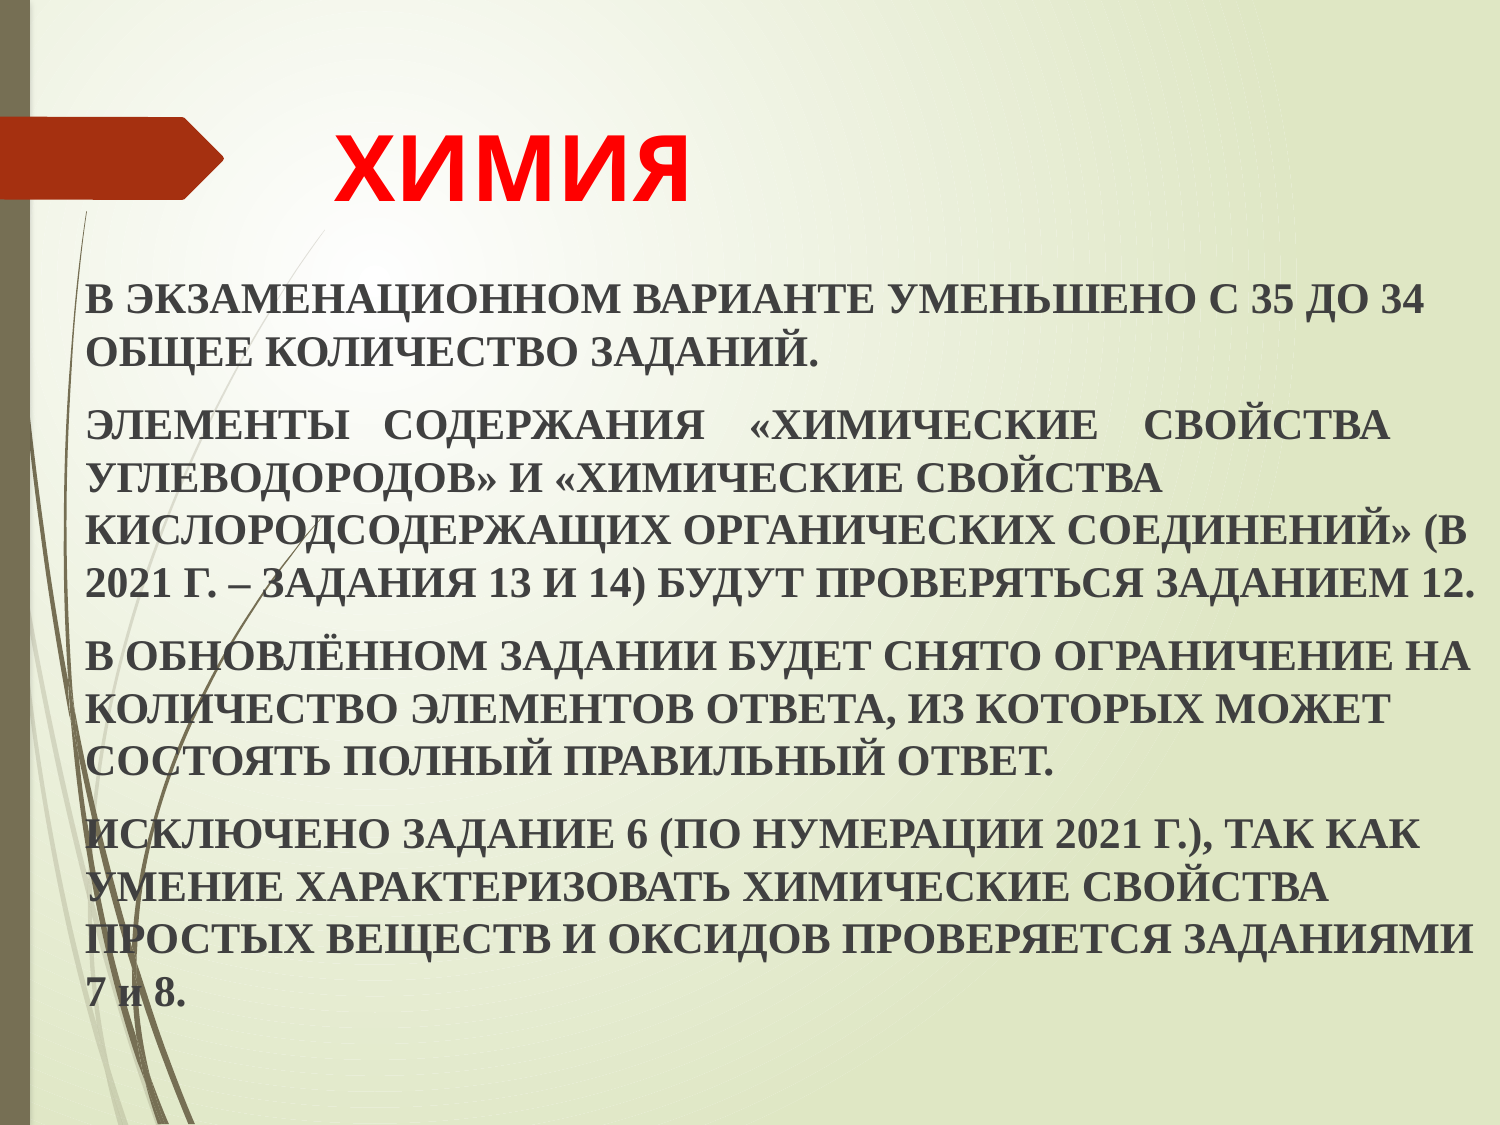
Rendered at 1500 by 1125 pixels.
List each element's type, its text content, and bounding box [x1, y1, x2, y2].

title ХИМИЯ [319, 102, 1400, 262]
list В ЭКЗАМЕНАЦИОННОМ ВАРИАНТЕ УМЕНЬШЕНО С 35 ДО 34 ОБЩЕЕ КОЛИЧЕСТВО ЗАДАНИЙ. ЭЛЕМЕНТЫ СОДЕРЖАНИЯ «ХИМИЧЕСКИЕ СВОЙСТВА УГЛЕВОДОРОДОВ» И «ХИМИЧЕСКИЕ СВОЙСТВА КИСЛОРОДСОДЕРЖАЩИХ ОРГАНИЧЕСКИХ СОЕДИНЕНИЙ» (В 2021 Г. – ЗАДАНИЯ 13 И 14) БУДУТ ПРОВЕРЯТЬСЯ ЗАДАНИЕМ 12. В ОБНОВЛЁННОМ ЗАДАНИИ БУДЕТ СНЯТО ОГРАНИЧЕНИЕ НА КОЛИЧЕСТВО ЭЛЕМЕНТОВ ОТВЕТА, ИЗ КОТОРЫХ МОЖЕТ СОСТОЯТЬ ПОЛНЫЙ ПРАВИЛЬНЫЙ ОТВЕТ. ИСКЛЮЧЕНО ЗАДАНИЕ 6 (ПО НУМЕРАЦИИ 2021 Г.), ТАК КАК УМЕНИЕ ХАРАКТЕРИЗОВАТЬ ХИМИЧЕСКИЕ СВОЙСТВА ПРОСТЫХ ВЕЩЕСТВ И ОКСИДОВ ПРОВЕРЯЕТСЯ ЗАДАНИЯМИ 7 и 8. [69, 262, 1499, 1125]
